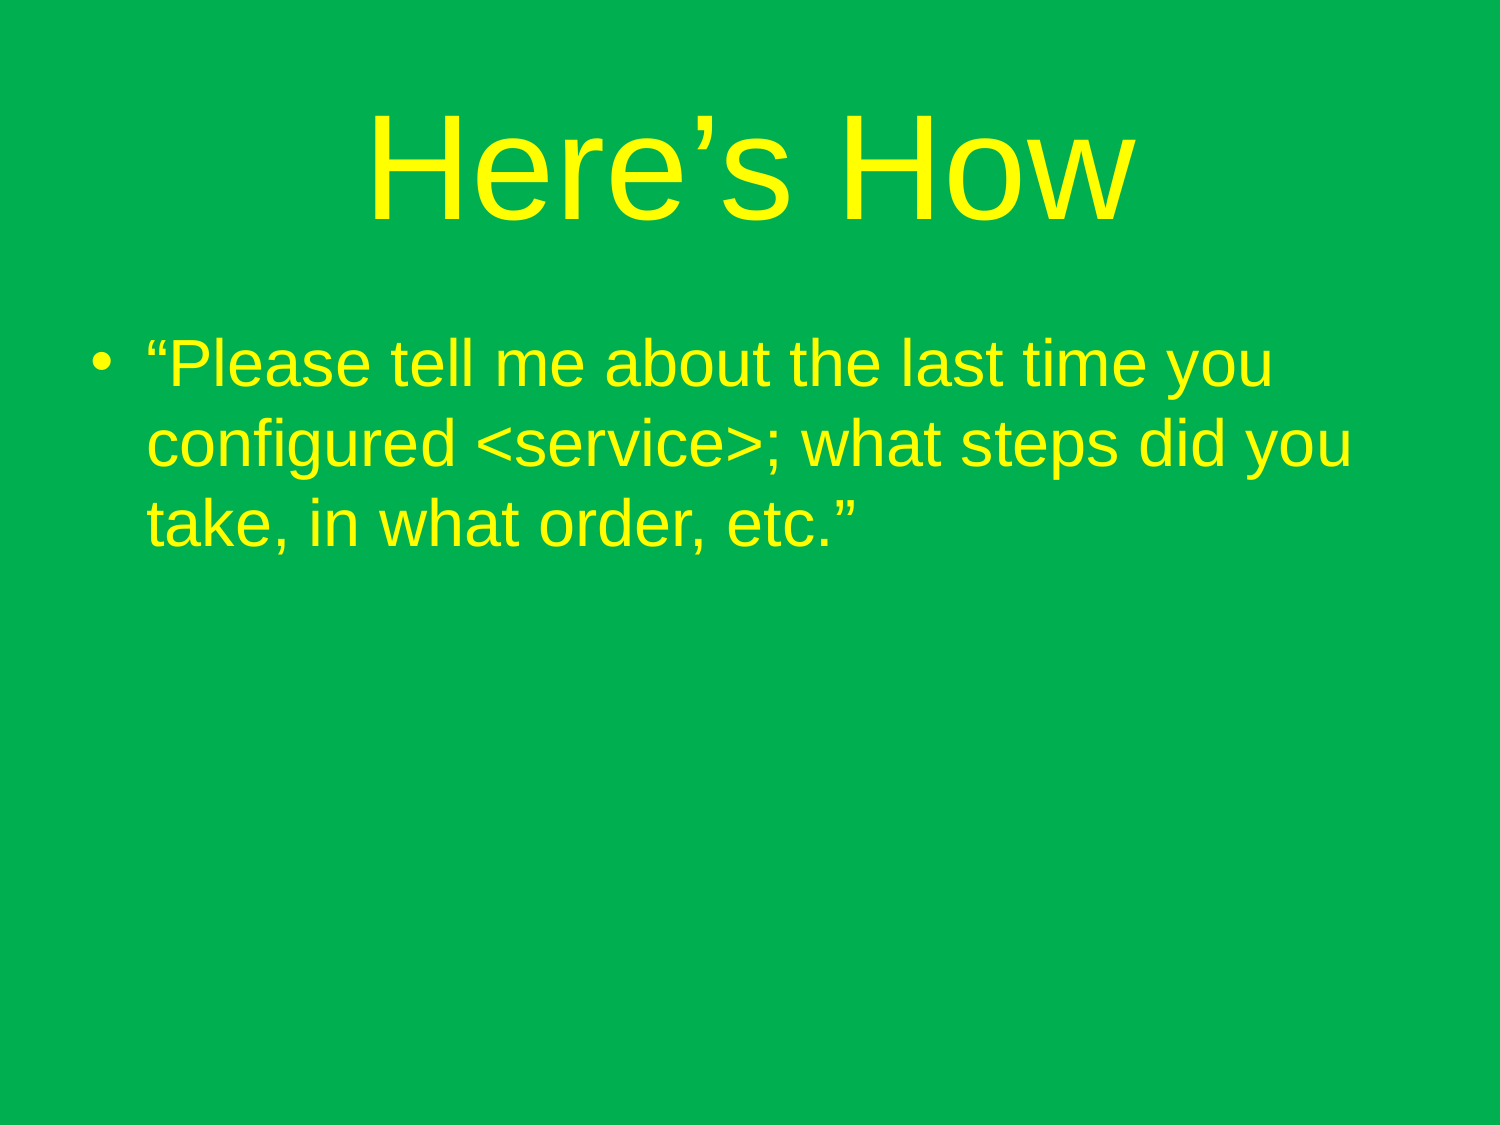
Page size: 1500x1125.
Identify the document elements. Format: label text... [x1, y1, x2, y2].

title Here’s How [75, 45, 1425, 275]
list “Please tell me about the last time you configured <service>; what steps did you take, in what order, etc.” [75, 312, 1425, 1005]
